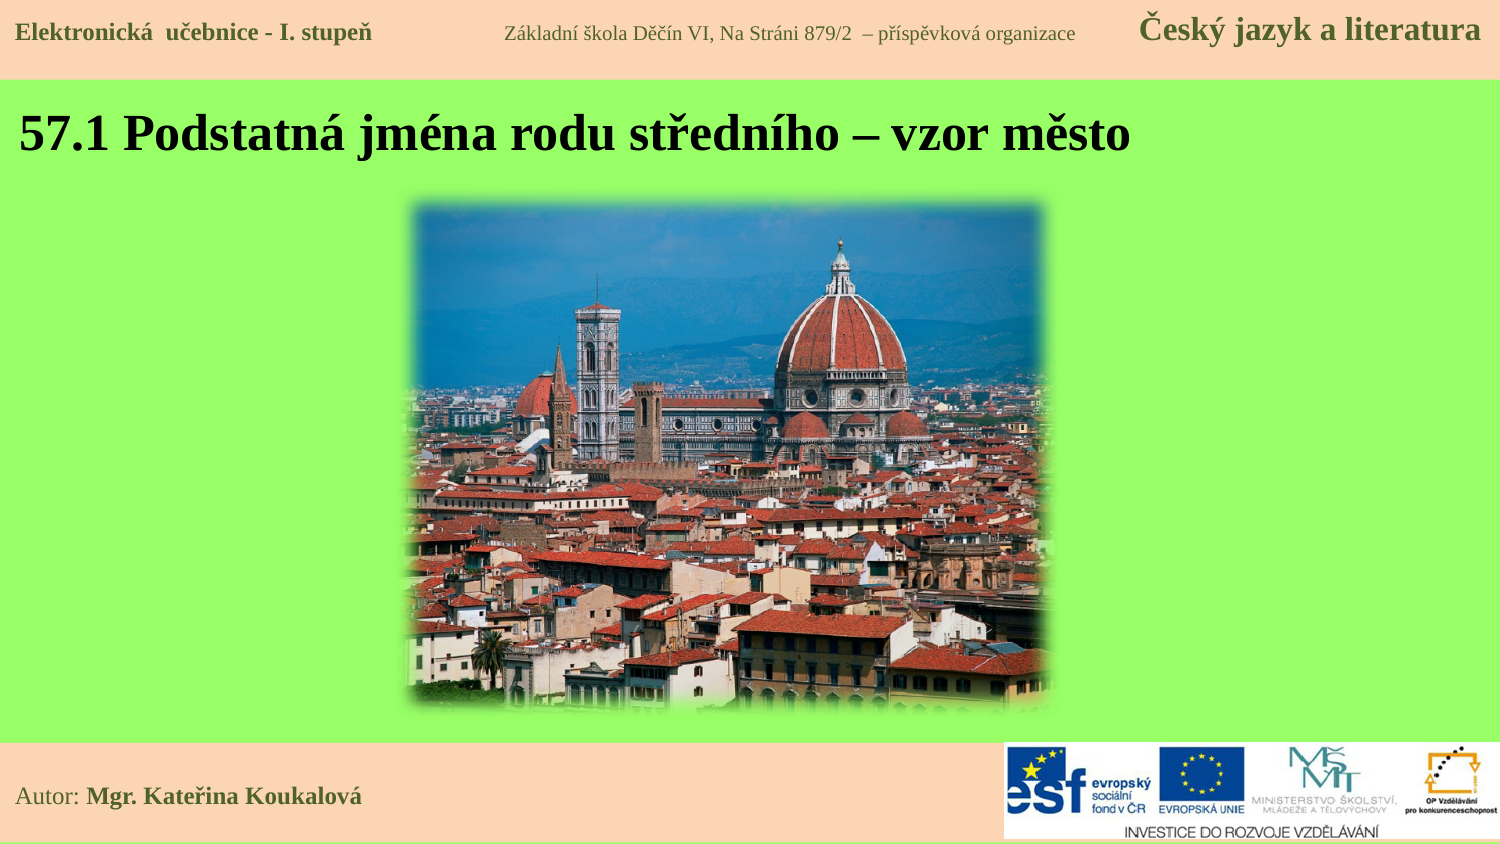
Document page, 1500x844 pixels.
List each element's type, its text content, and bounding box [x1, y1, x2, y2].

picture [1003, 742, 1500, 839]
text_box Elektronická učebnice - I. stupeň Základní škola Děčín VI, Na Stráni 879/2 – příspěvková organizace Český jazyk a literatura [0, 0, 1500, 80]
title 57.1 Podstatná jména rodu středního – vzor město [4, 80, 1483, 179]
text_box Autor: Mgr. Kateřina Koukalová [0, 742, 1002, 843]
picture [395, 185, 1061, 718]
